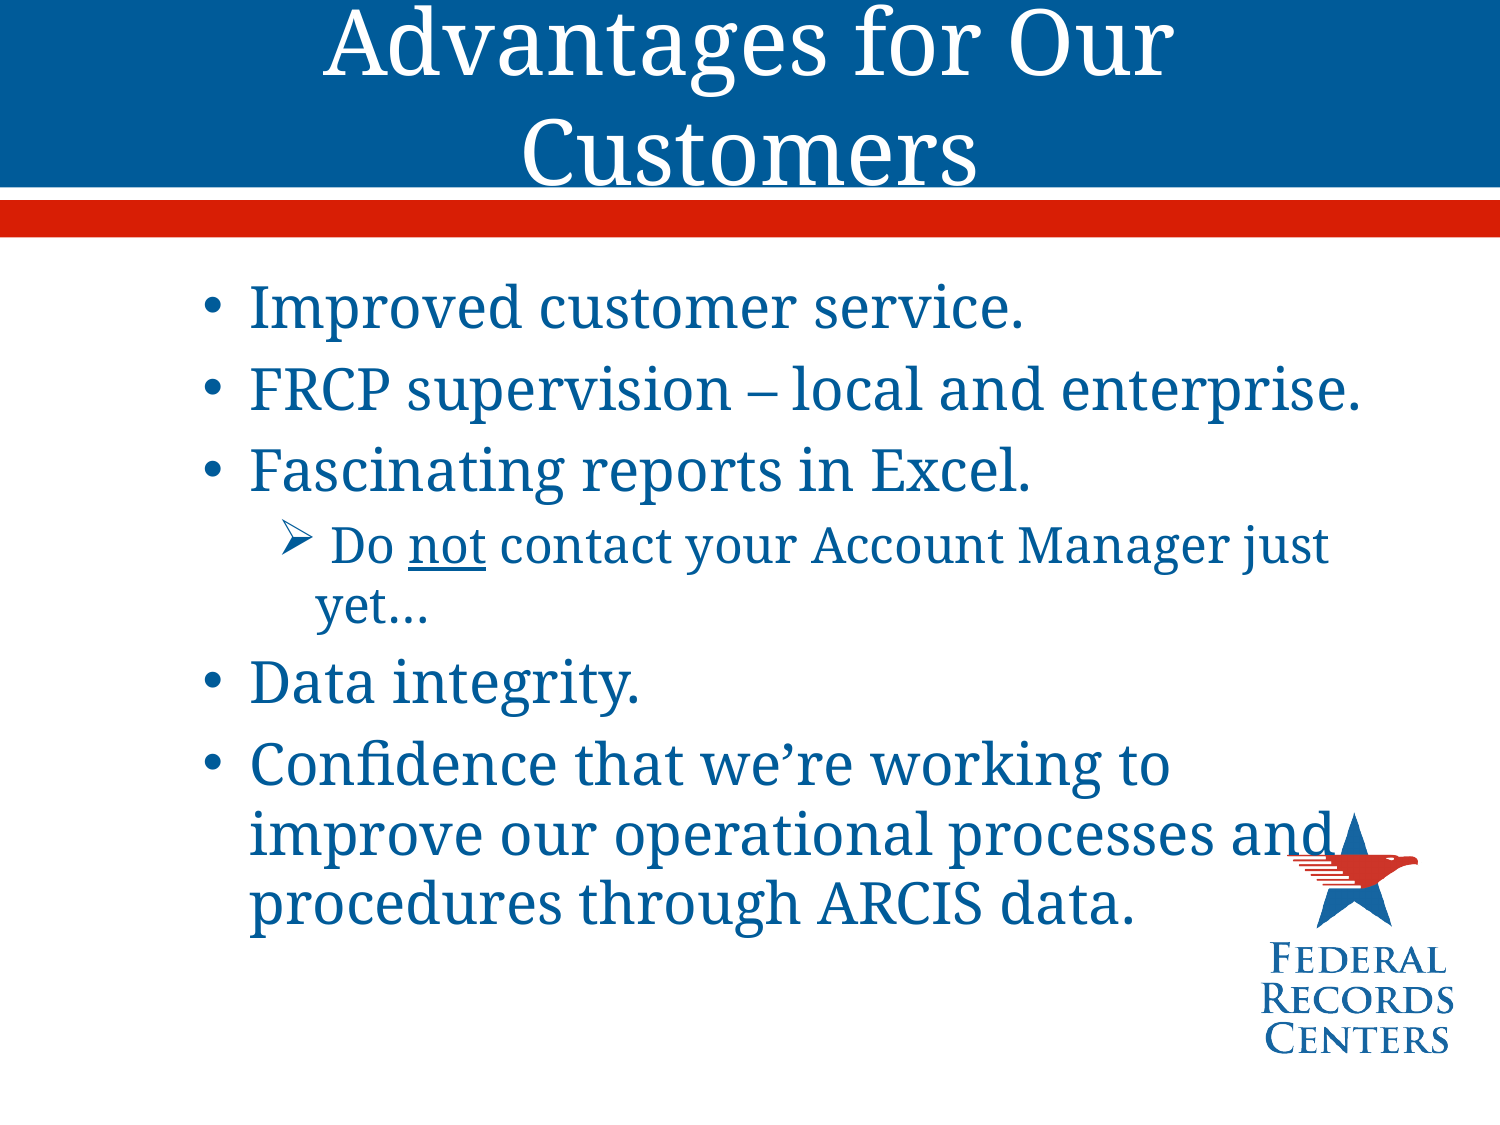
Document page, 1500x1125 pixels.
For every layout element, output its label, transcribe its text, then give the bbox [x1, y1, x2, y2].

list Improved customer service. FRCP supervision – local and enterprise. Fascinating reports in Excel. Do not contact your Account Manager just yet… Data integrity. Confidence that we’re working to improve our operational processes and procedures through ARCIS data. [112, 262, 1388, 938]
title Advantages for Our Customers [112, 0, 1388, 188]
picture [1237, 812, 1464, 1064]
